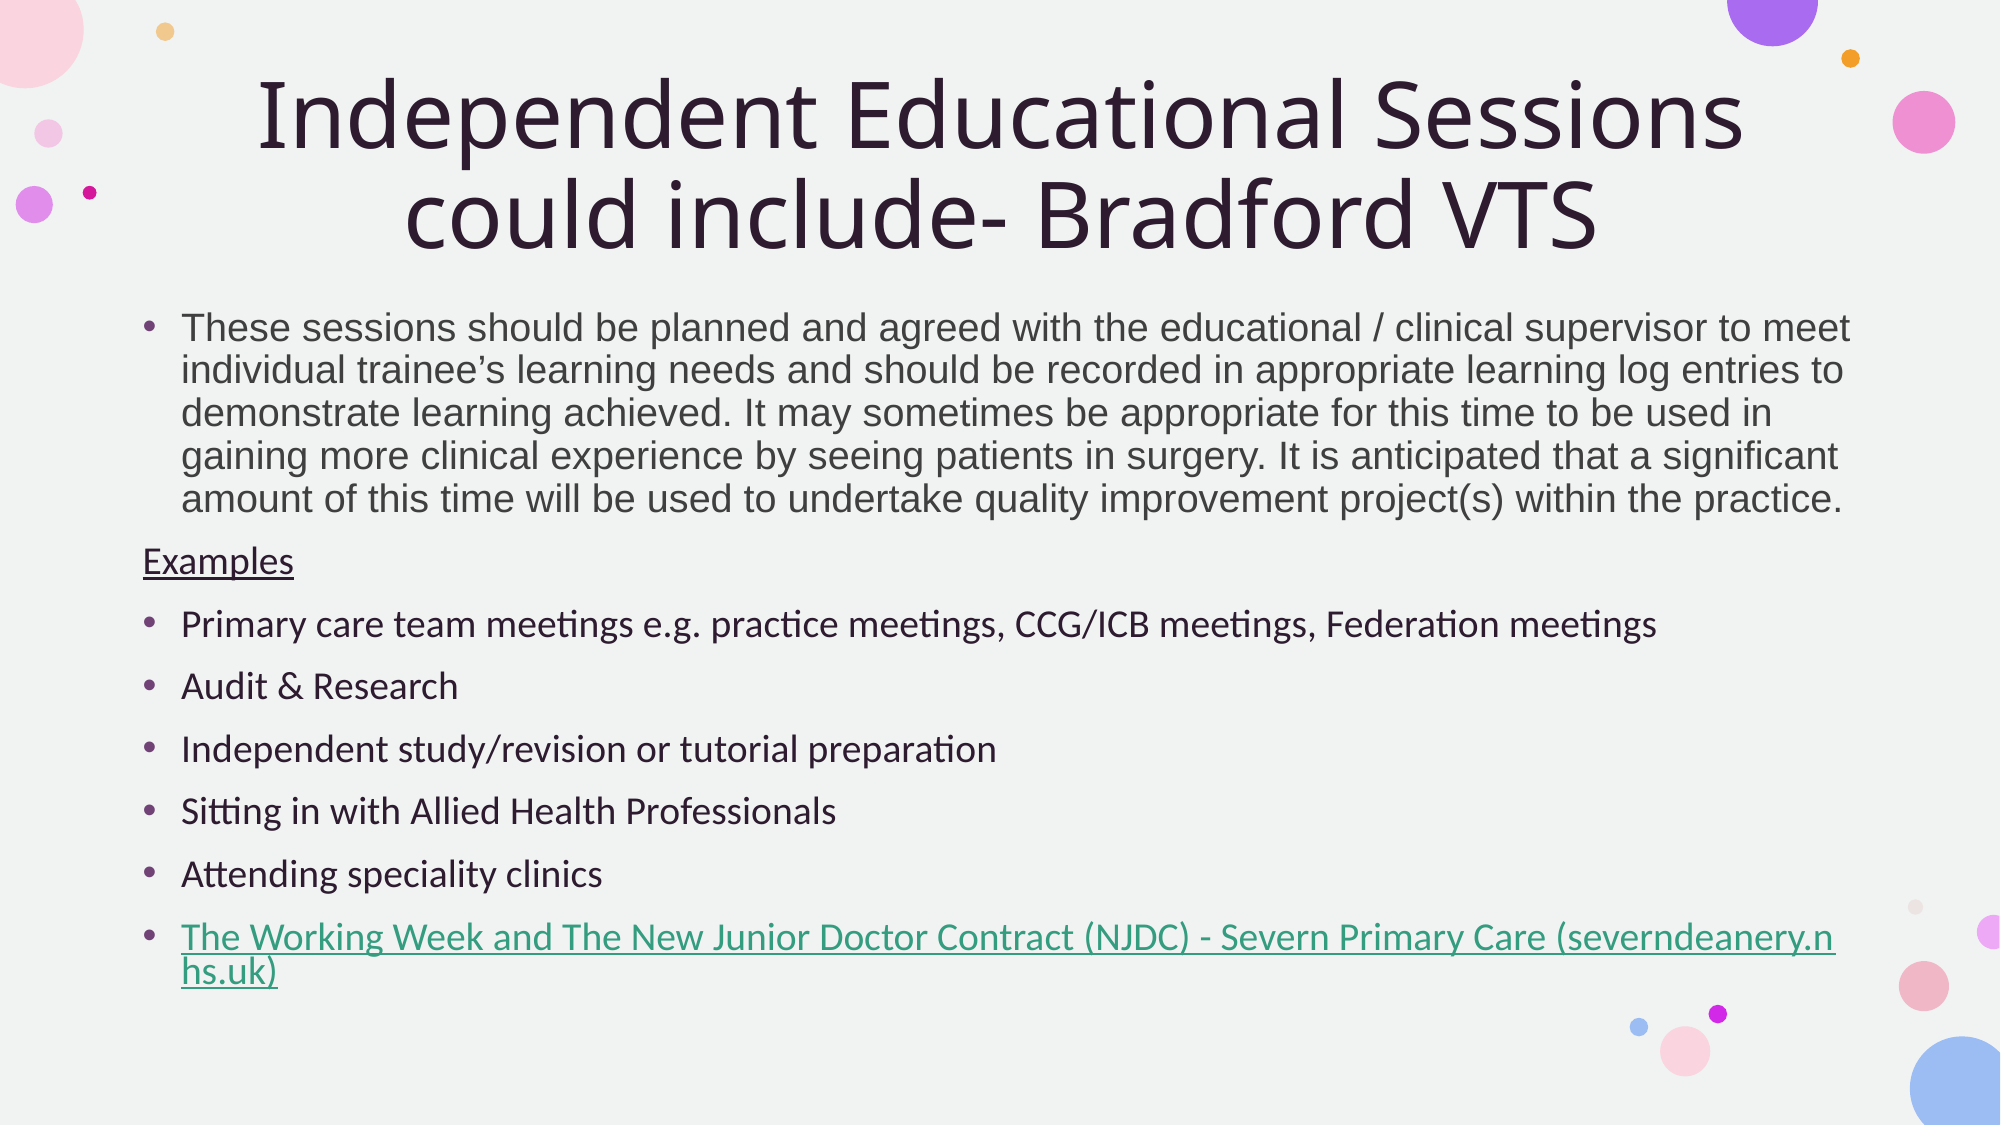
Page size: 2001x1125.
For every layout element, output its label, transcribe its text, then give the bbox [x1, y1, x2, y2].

list These sessions should be planned and agreed with the educational / clinical supervisor to meet individual trainee’s learning needs and should be recorded in appropriate learning log entries to demonstrate learning achieved. It may sometimes be appropriate for this time to be used in gaining more clinical experience by seeing patients in surgery. It is anticipated that a significant amount of this time will be used to undertake quality improvement project(s) within the practice. Examples Primary care team meetings e.g. practice meetings, CCG/ICB meetings, Federation meetings Audit & Research Independent study/revision or tutorial preparation Sitting in with Allied Health Professionals Attending speciality clinics The Working Week and The New Junior Doctor Contract (NJDC) - Severn Primary Care (severndeanery.nhs.uk) [127, 299, 1877, 1014]
title Independent Educational Sessions could include- Bradford VTS [127, 59, 1877, 278]
